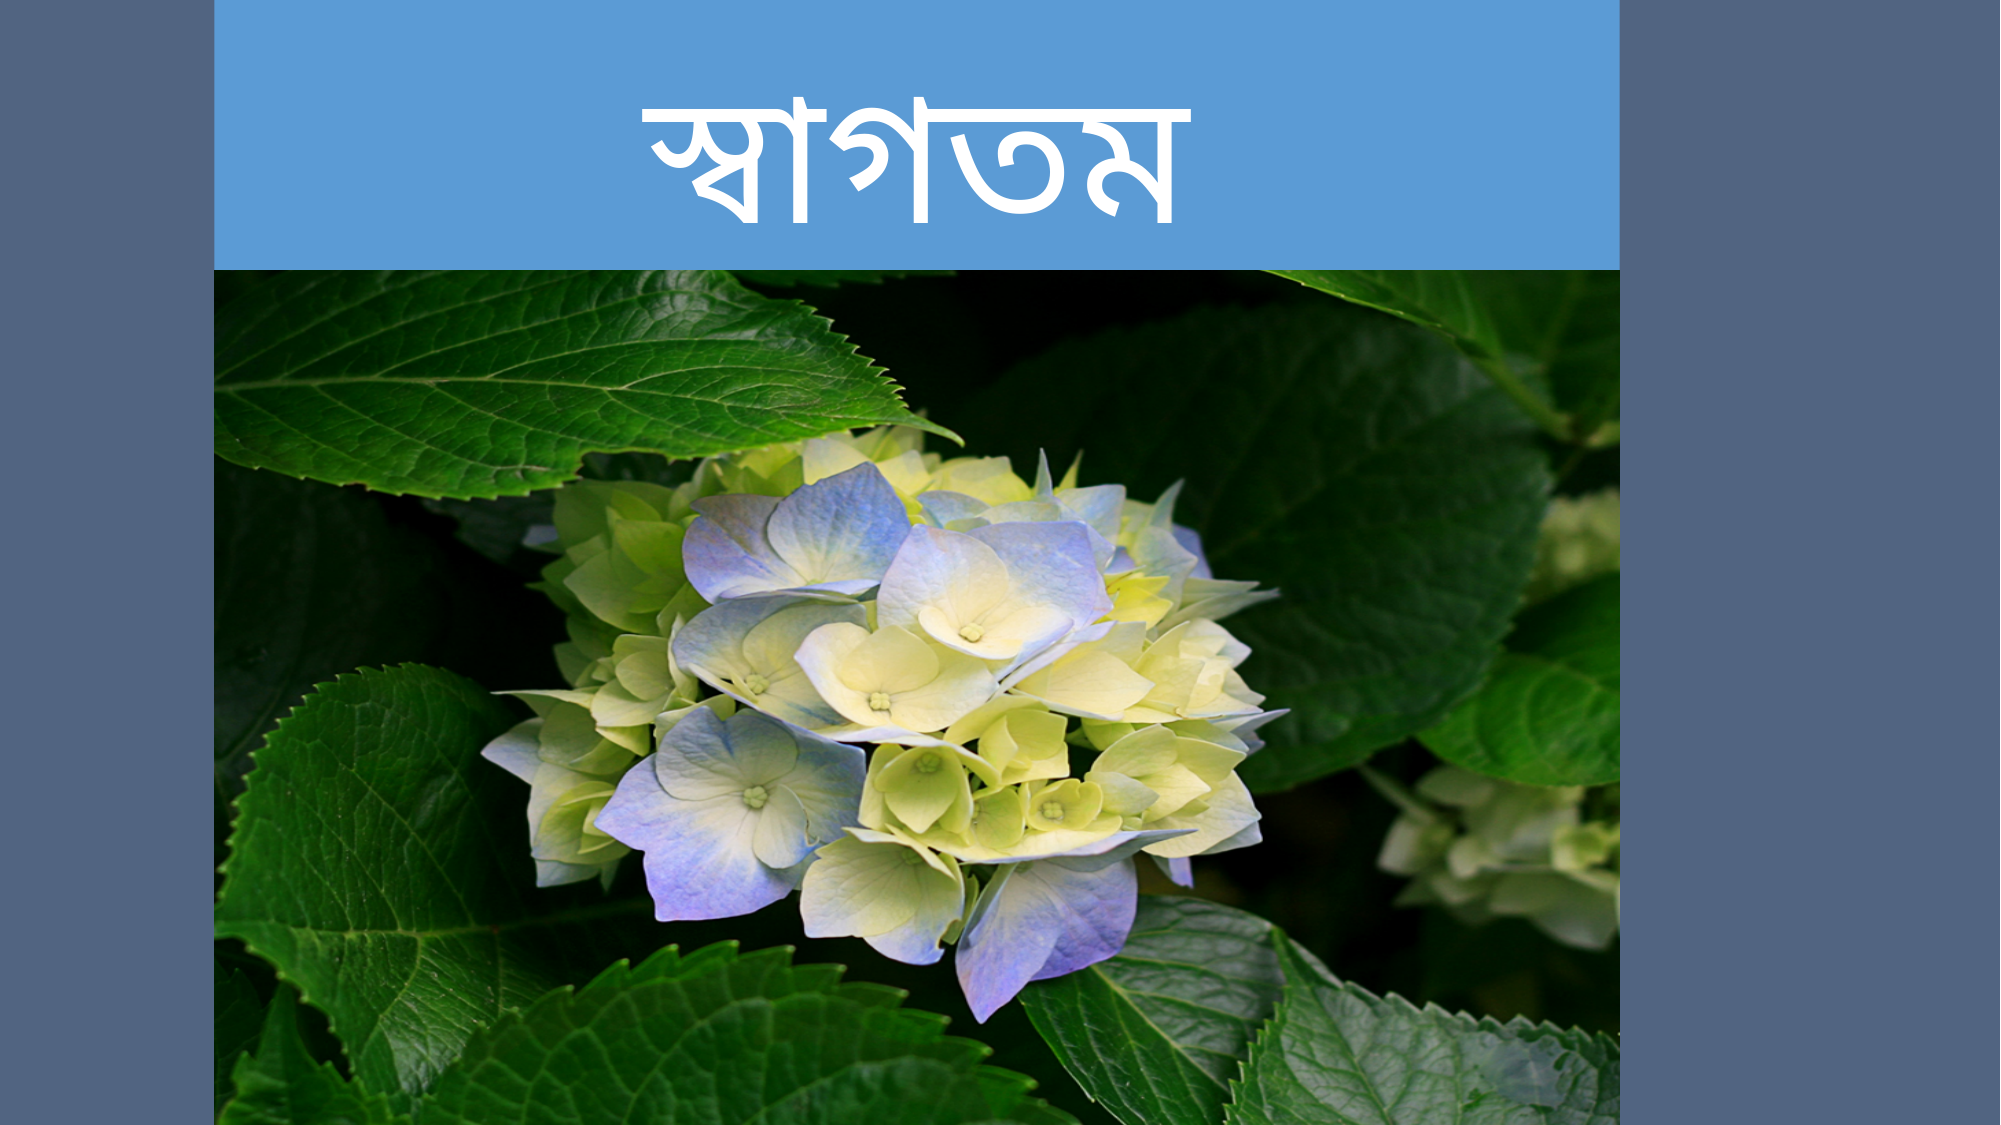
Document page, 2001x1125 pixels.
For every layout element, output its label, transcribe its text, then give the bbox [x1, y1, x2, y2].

title স্বাগতম [214, 0, 1620, 270]
picture [214, 270, 1620, 1125]
